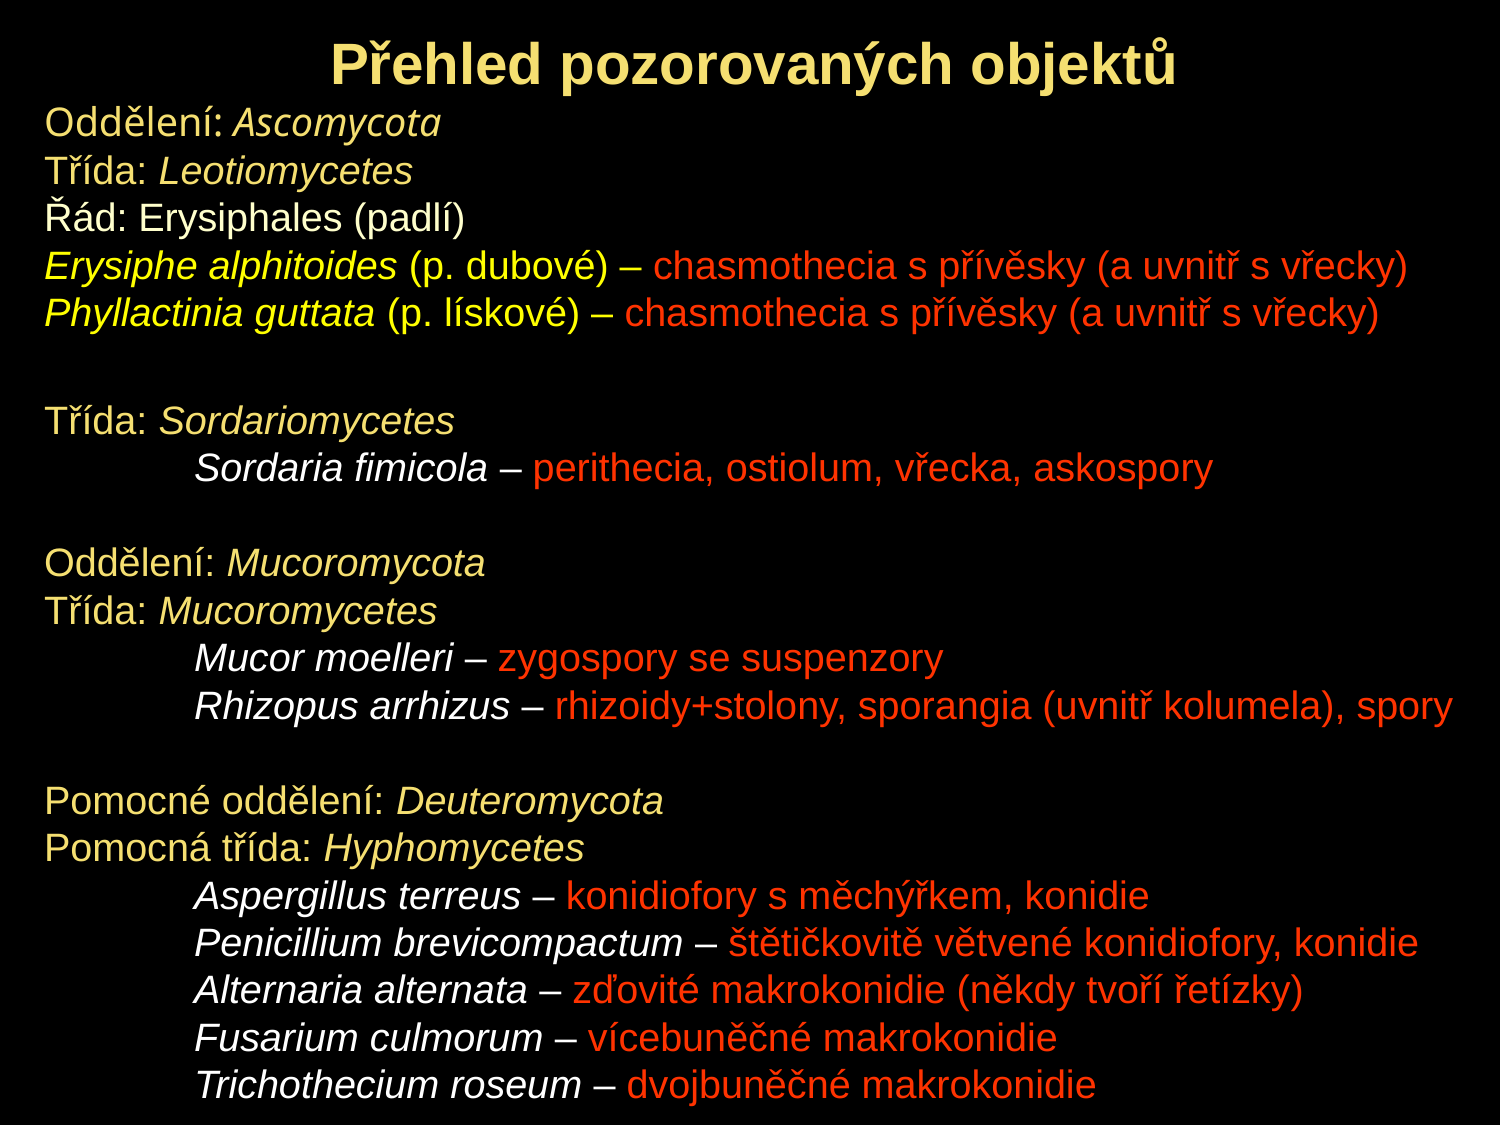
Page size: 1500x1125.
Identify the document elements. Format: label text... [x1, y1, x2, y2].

text_box Oddělení: Ascomycota Třída: Leotiomycetes Řád: Erysiphales (padlí) Erysiphe alphitoides (p. dubové) – chasmothecia s přívěsky (a uvnitř s vřecky) Phyllactinia guttata (p. lískové) – chasmothecia s přívěsky (a uvnitř s vřecky) Třída: Sordariomycetes Sordaria fimicola – perithecia, ostiolum, vřecka, askospory Oddělení: Mucoromycota Třída: Mucoromycetes Mucor moelleri – zygospory se suspenzory Rhizopus arrhizus – rhizoidy+stolony, sporangia (uvnitř kolumela), spory Pomocné oddělení: Deuteromycota Pomocná třída: Hyphomycetes Aspergillus terreus – konidiofory s měchýřkem, konidie Penicillium brevicompactum – štětičkovitě větvené konidiofory, konidie Alternaria alternata – zďovité makrokonidie (někdy tvoří řetízky) Fusarium culmorum – vícebuněčné makrokonidie Trichothecium roseum – dvojbuněčné makrokonidie [29, 89, 1500, 1125]
text_box Přehled pozorovaných objektů [206, 19, 1302, 104]
